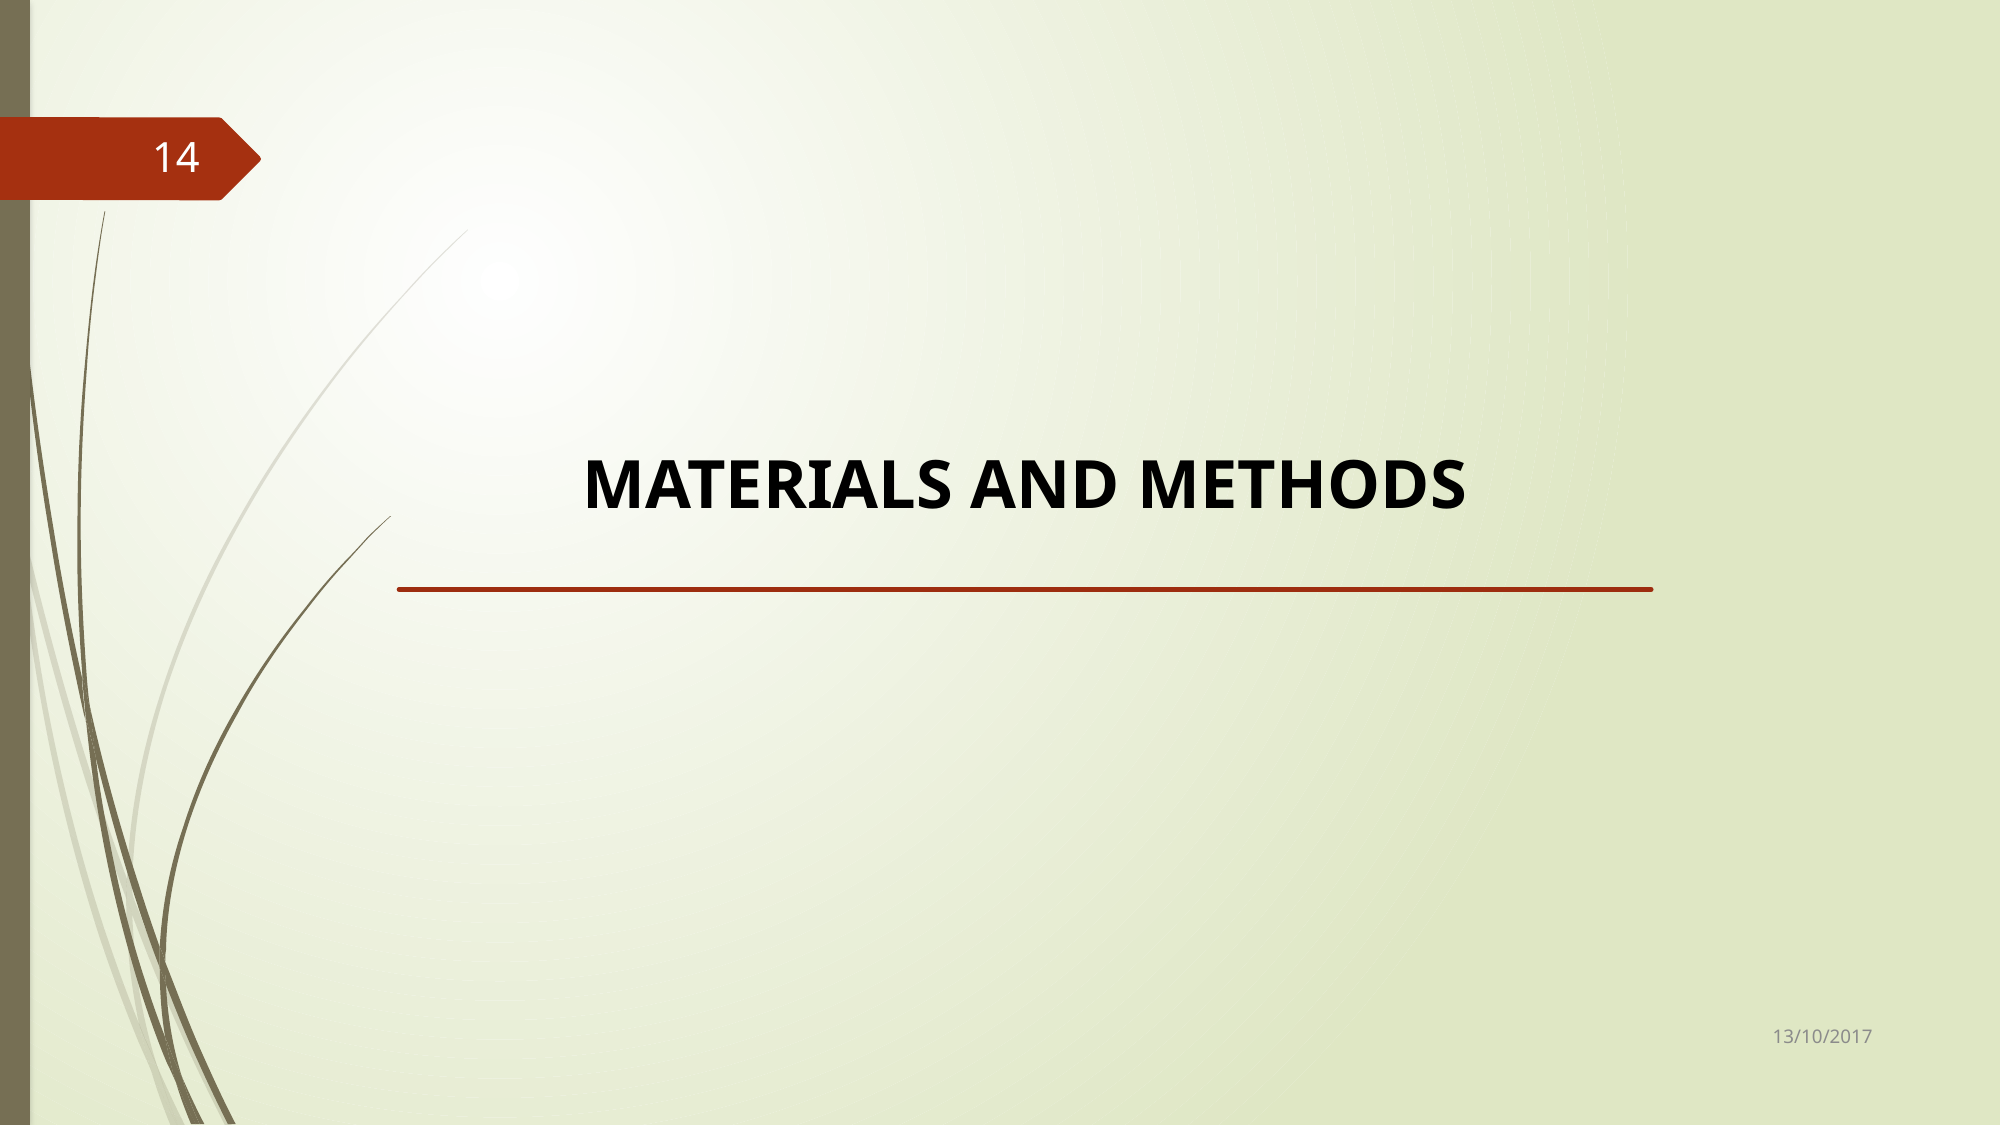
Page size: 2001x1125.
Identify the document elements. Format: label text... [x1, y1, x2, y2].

slide_number 14 [87, 129, 216, 190]
text_box MATERIALS AND METHODS [294, 434, 1756, 530]
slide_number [1699, 1005, 1888, 1067]
